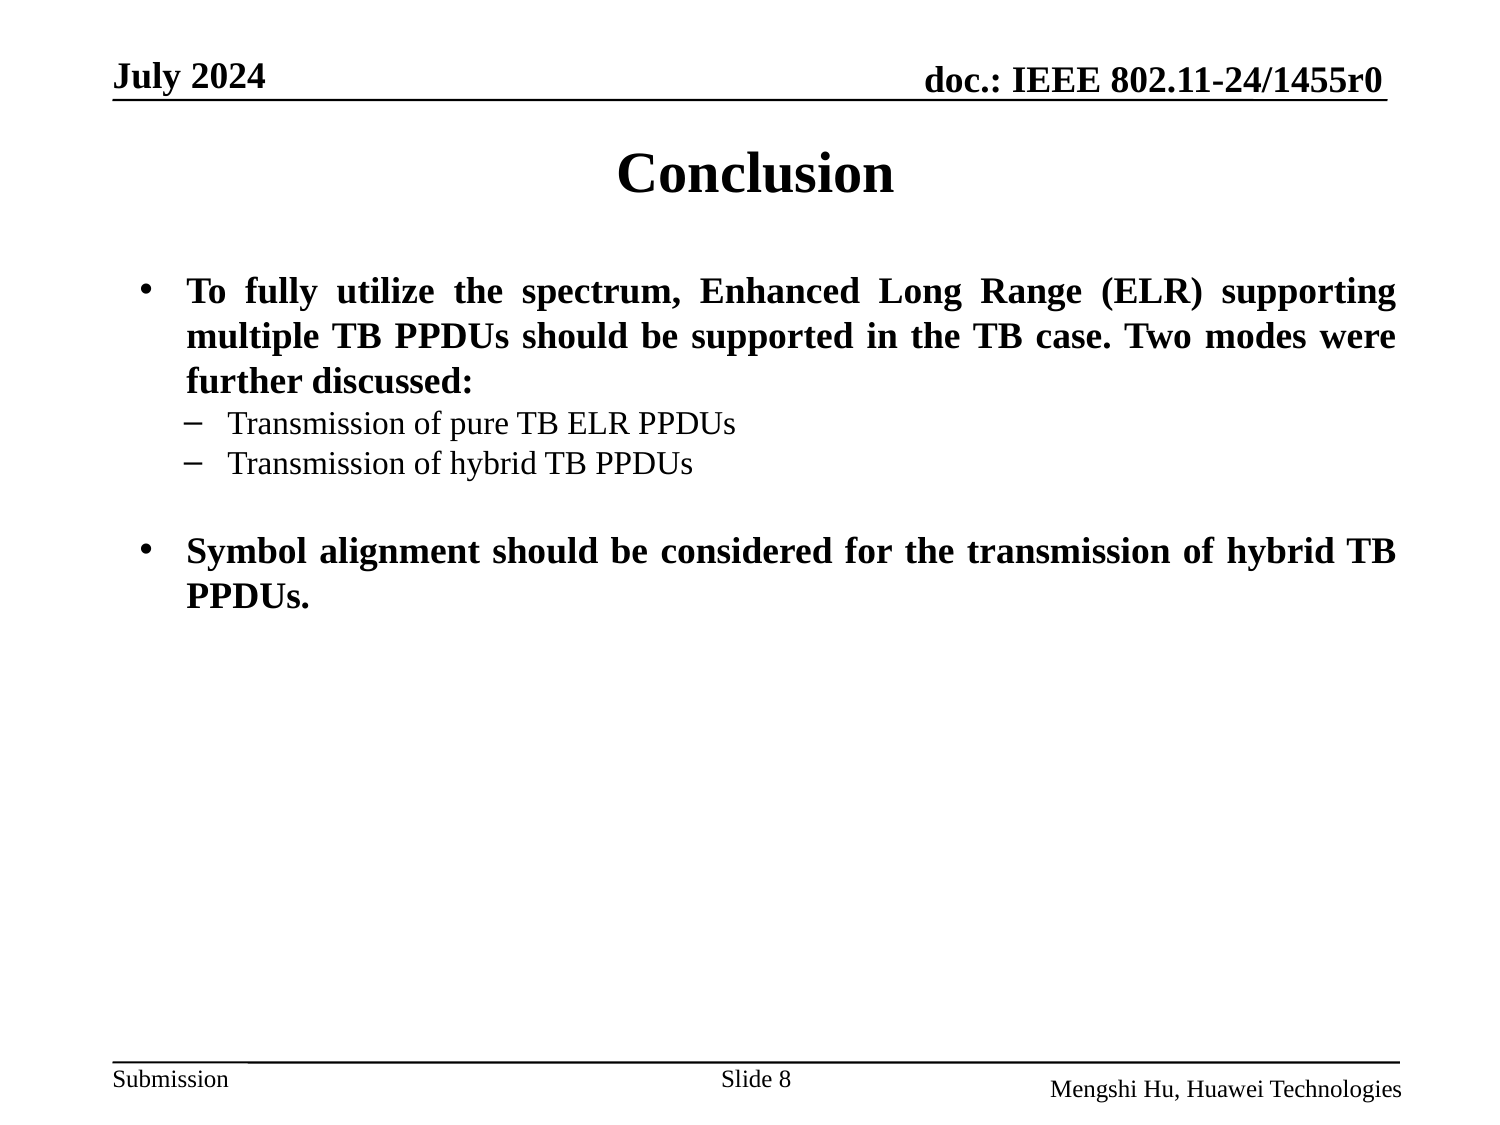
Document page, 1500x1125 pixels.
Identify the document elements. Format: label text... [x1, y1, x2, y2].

slide_number Slide 8 [712, 1061, 800, 1093]
text_box To fully utilize the spectrum, Enhanced Long Range (ELR) supporting multiple TB PPDUs should be supported in the TB case. Two modes were further discussed: Transmission of pure TB ELR PPDUs Transmission of hybrid TB PPDUs Symbol alignment should be considered for the transmission of hybrid TB PPDUs. [124, 258, 1413, 743]
title Conclusion [99, 124, 1413, 213]
